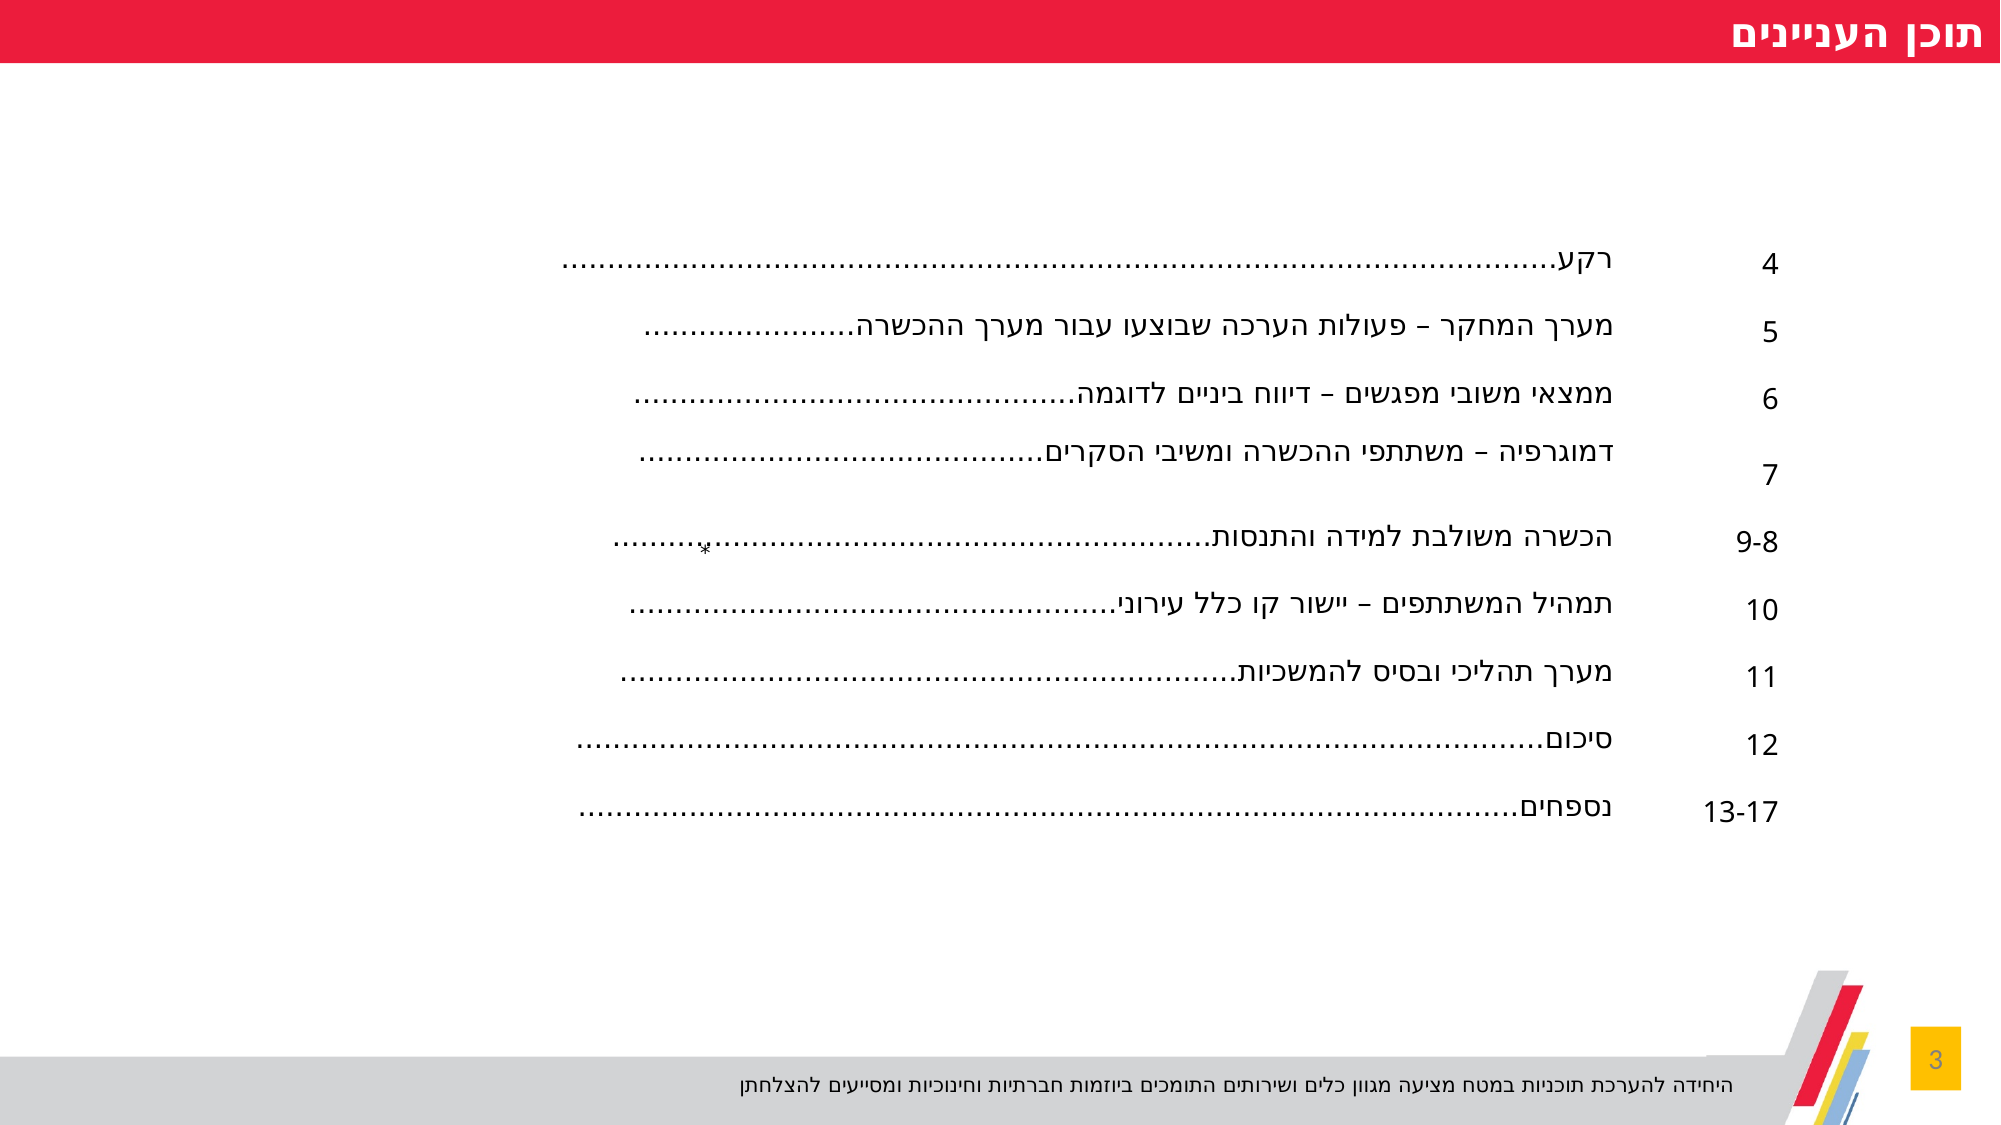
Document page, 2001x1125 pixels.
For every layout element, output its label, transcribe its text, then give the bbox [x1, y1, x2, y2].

table_cell 11 [1630, 629, 1794, 697]
table_header 4 [1630, 216, 1794, 284]
table_cell 12 [1630, 697, 1794, 764]
text_box תוכן העניינים [0, 0, 2000, 64]
table_cell דמוגרפיה – משתתפי ההכשרה ומשיבי הסקרים............................................ [537, 427, 1630, 494]
table_cell תמהיל המשתתפים – יישור קו כלל עירוני..................................................... [537, 562, 1630, 629]
table_cell 7 [1630, 427, 1794, 494]
table_cell 10 [1630, 562, 1794, 629]
picture [1706, 957, 1889, 1125]
table_cell סיכום......................................................................................................... [537, 697, 1630, 764]
table_cell 9-8 [1630, 494, 1794, 562]
table_cell נספחים...................................................................................................... [537, 764, 1630, 832]
table_cell מערך תהליכי ובסיס להמשכיות................................................................... [537, 629, 1630, 697]
table_cell 6 [1630, 351, 1794, 427]
table_header רקע............................................................................................................ [537, 216, 1630, 284]
table_cell 13-17 [1630, 764, 1794, 832]
table_cell הכשרה משולבת למידה והתנסות................................................................. [537, 494, 1630, 562]
table_cell מערך המחקר – פעולות הערכה שבוצעו עבור מערך ההכשרה....................... [537, 284, 1630, 351]
table_cell ממצאי משובי מפגשים – דיווח ביניים לדוגמה................................................ [537, 351, 1630, 427]
slide_number 3 [1853, 1028, 1959, 1088]
table_cell 5 [1630, 284, 1794, 351]
